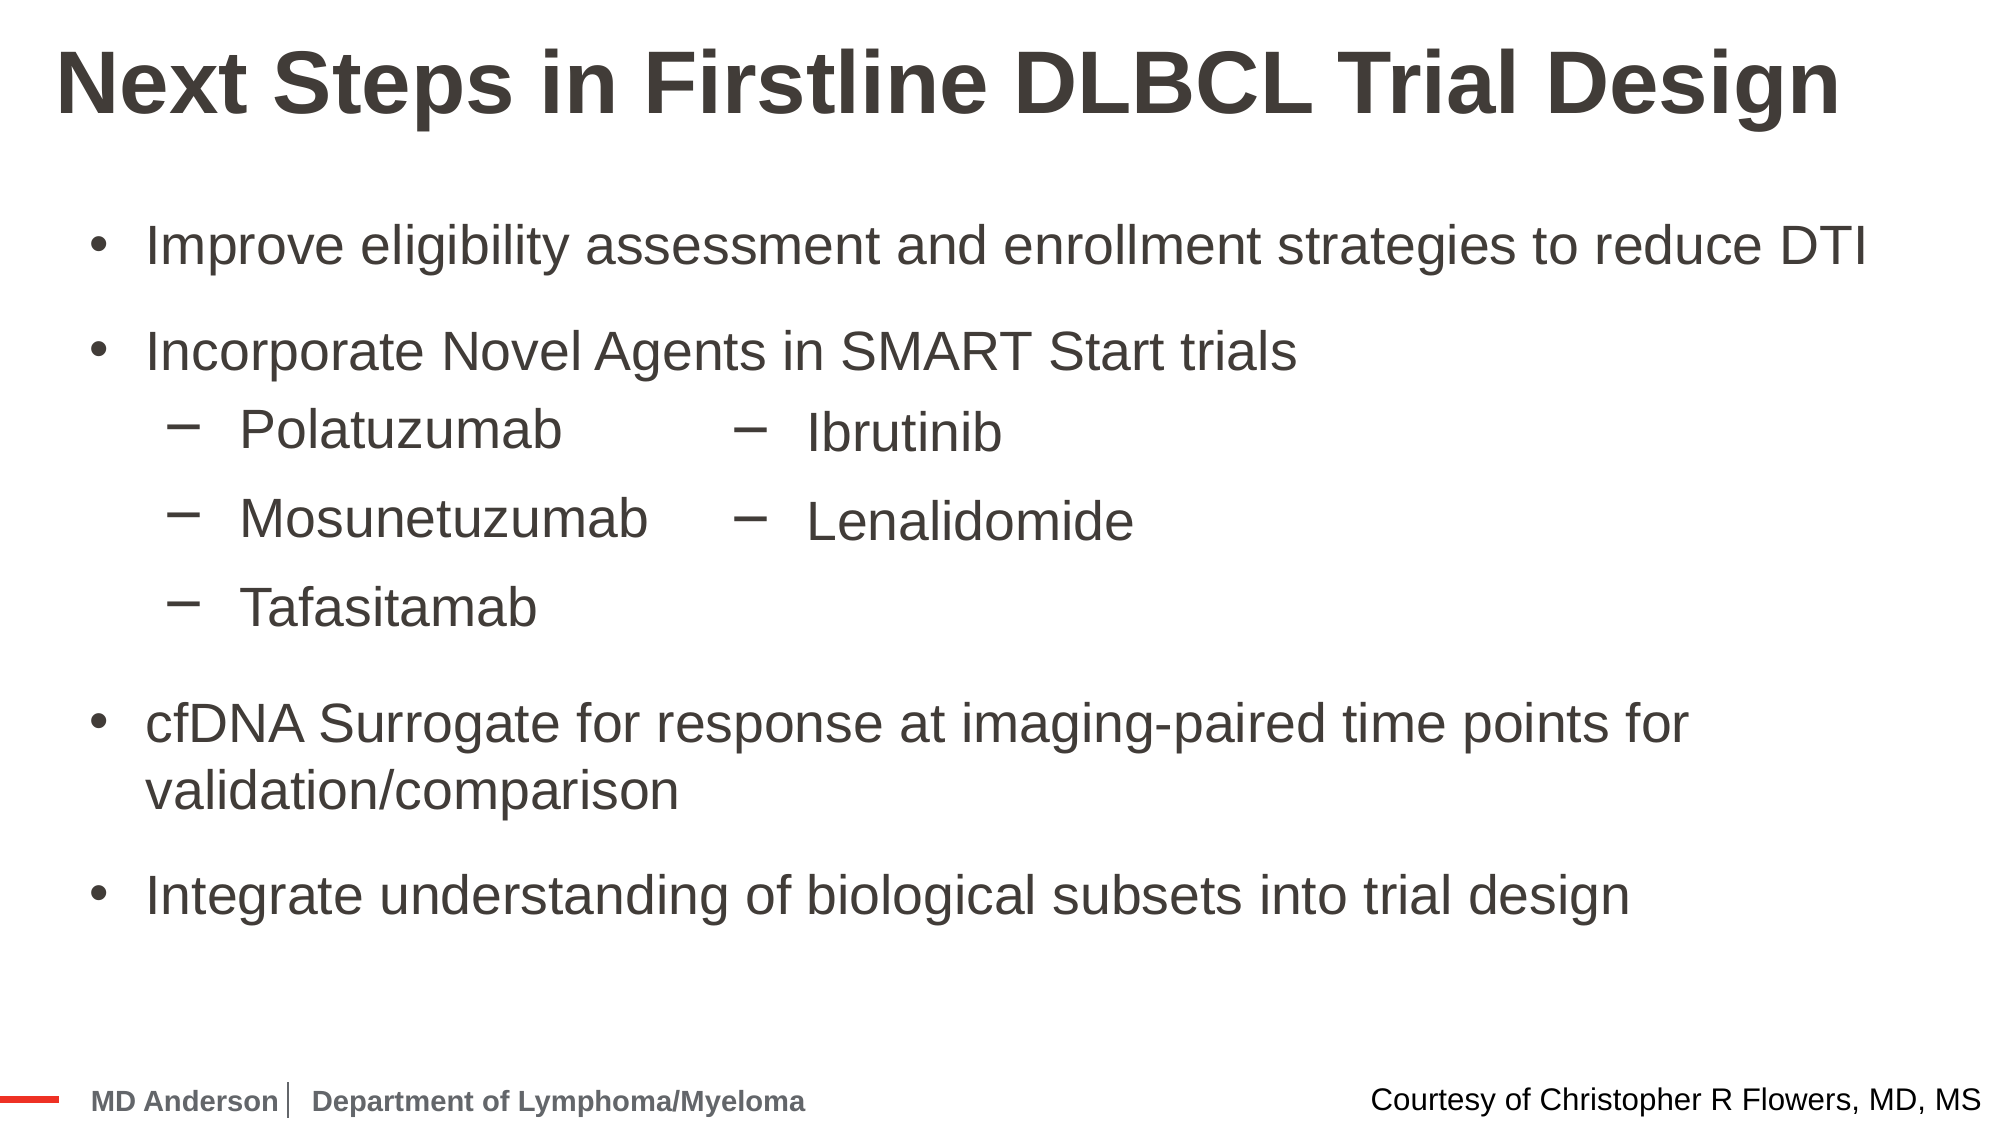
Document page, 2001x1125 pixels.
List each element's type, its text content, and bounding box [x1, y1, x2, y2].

title Next Steps in Firstline DLBCL Trial Design [55, 25, 1943, 250]
list Improve eligibility assessment and enrollment strategies to reduce DTI Incorporate Novel Agents in SMART Start trials Polatuzumab Mosunetuzumab Tafasitamab cfDNA Surrogate for response at imaging-paired time points for validation/comparison Integrate understanding of biological subsets into trial design [89, 209, 1910, 950]
text_box Ibrutinib Lenalidomide [641, 388, 1642, 559]
text_box Courtesy of Christopher R Flowers, MD, MS [1188, 1071, 1998, 1125]
